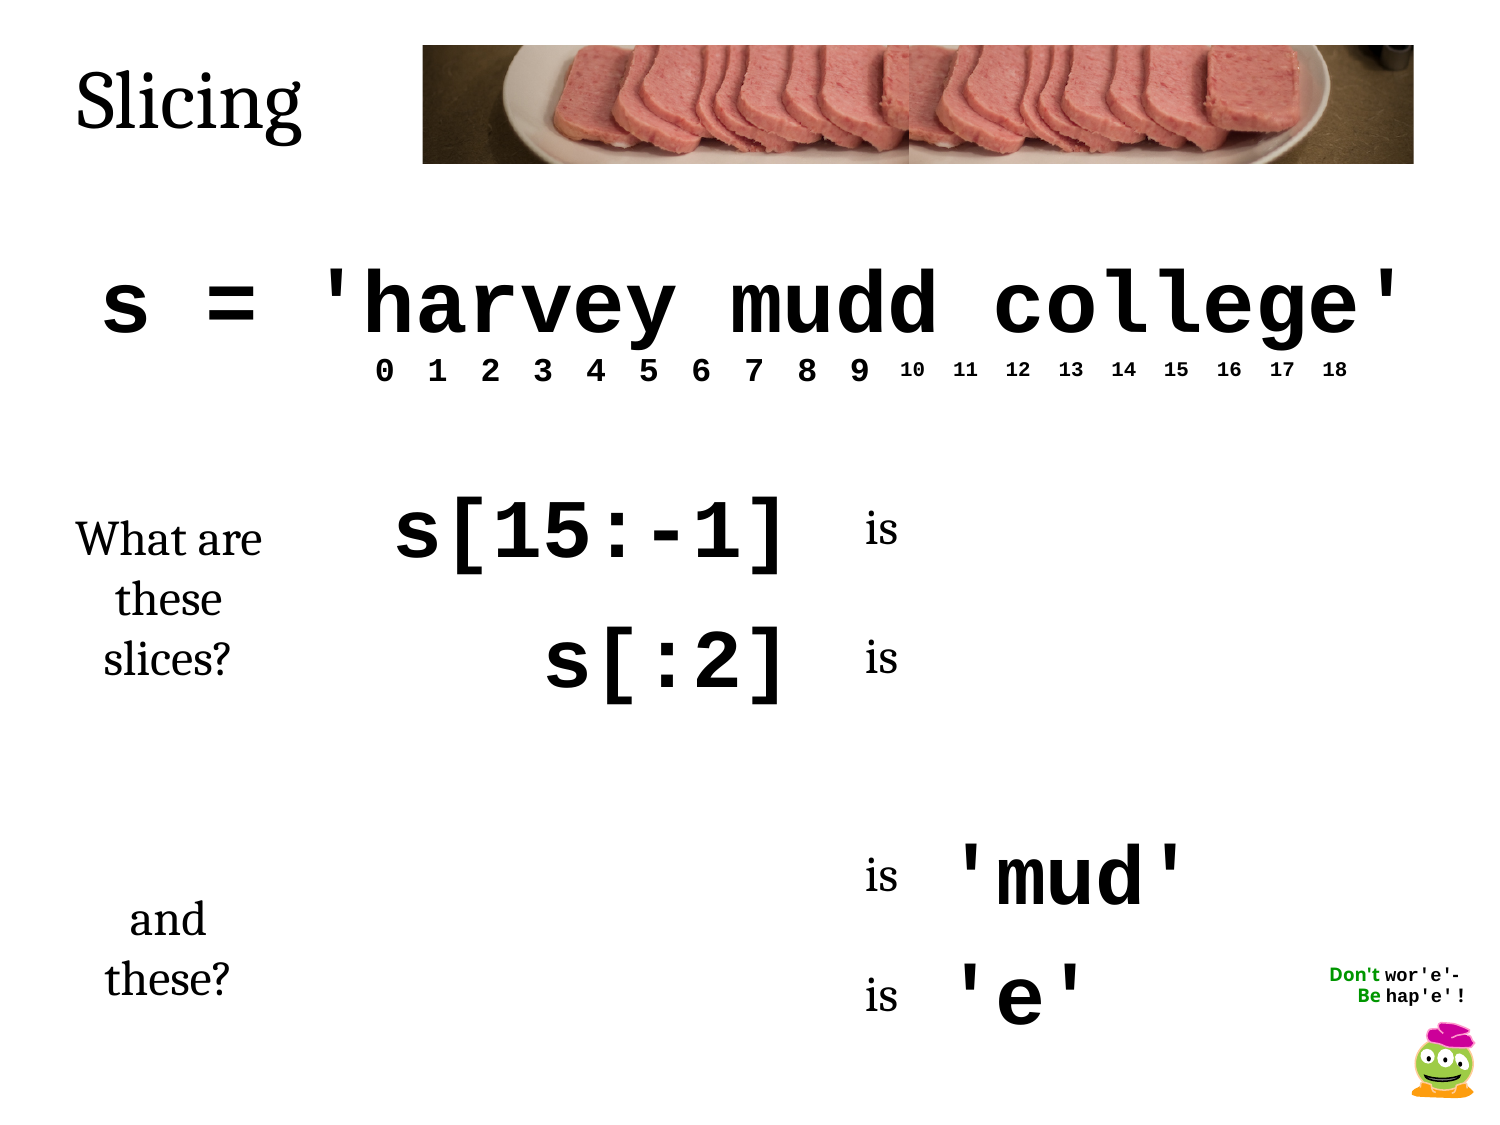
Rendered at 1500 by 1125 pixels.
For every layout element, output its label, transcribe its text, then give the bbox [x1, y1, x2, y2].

text_box 16 [1191, 348, 1244, 389]
text_box 10 [875, 348, 928, 389]
text_box 2 [453, 340, 505, 396]
text_box 1 [400, 340, 453, 396]
text_box What are these slices? [37, 497, 300, 693]
text_box Slicing [62, 37, 425, 153]
text_box 3 [505, 340, 558, 396]
text_box is [850, 834, 914, 909]
text_box 6 [664, 340, 716, 396]
text_box 5 [611, 340, 664, 396]
text_box 4 [558, 340, 611, 396]
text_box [1412, 1022, 1476, 1098]
text_box 18 [1297, 348, 1373, 389]
picture [422, 44, 1414, 165]
text_box is [850, 616, 914, 692]
text_box 'mud' [931, 813, 1211, 929]
text_box 'e' [930, 933, 1111, 1049]
text_box 14 [1086, 348, 1138, 389]
text_box Don't wor'e'- Be hap'e' ! [1194, 965, 1479, 1012]
text_box 13 [1033, 348, 1086, 389]
text_box is [850, 954, 914, 1029]
text_box 9 [822, 340, 898, 396]
text_box is [850, 486, 914, 562]
text_box and these? [62, 877, 275, 1013]
text_box 8 [769, 340, 822, 396]
text_box 17 [1244, 348, 1297, 389]
text_box 15 [1138, 348, 1191, 389]
text_box s = 'harvey mudd college' [37, 237, 1475, 358]
text_box s[:2] [527, 596, 808, 712]
text_box 12 [980, 348, 1033, 389]
text_box s[15:-1] [377, 466, 807, 582]
text_box 7 [716, 340, 769, 396]
text_box 11 [928, 348, 980, 389]
text_box 0 [347, 340, 400, 396]
